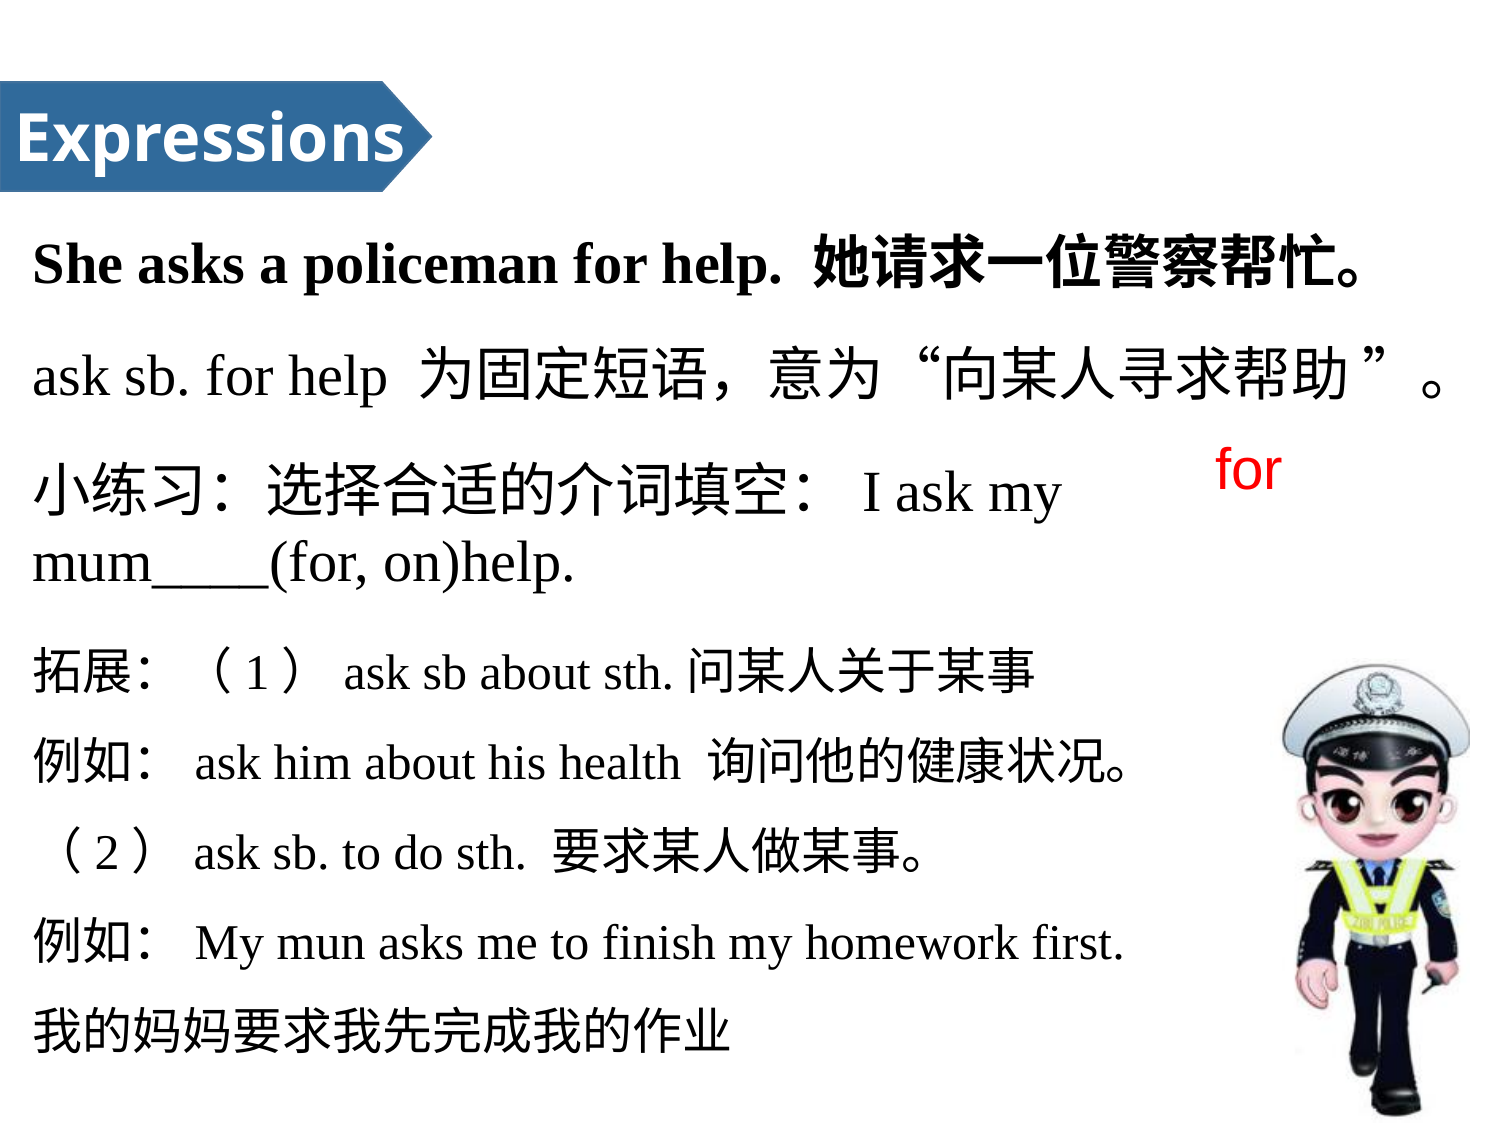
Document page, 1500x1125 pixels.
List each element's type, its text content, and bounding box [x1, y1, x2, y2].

text_box 拓展：（1）ask sb about sth.问某人关于某事 例如：ask him about his health 询问他的健康状况。 （2）ask sb. to do sth. 要求某人做某事。 例如：My mun asks me to finish my homework first. 我的妈妈要求我先完成我的作业 [17, 602, 1500, 1068]
picture [1270, 658, 1470, 1123]
text_box for [1200, 423, 1299, 509]
title Expressions [0, 96, 557, 176]
text_box 小练习：选择合适的介词填空：I ask my mum____(for, on)help. [17, 445, 1422, 601]
text_box She asks a policeman for help. 她请求一位警察帮忙。 [18, 217, 1410, 303]
text_box ask sb. for help 为固定短语，意为“向某人寻求帮助 ”。 [17, 329, 1500, 414]
